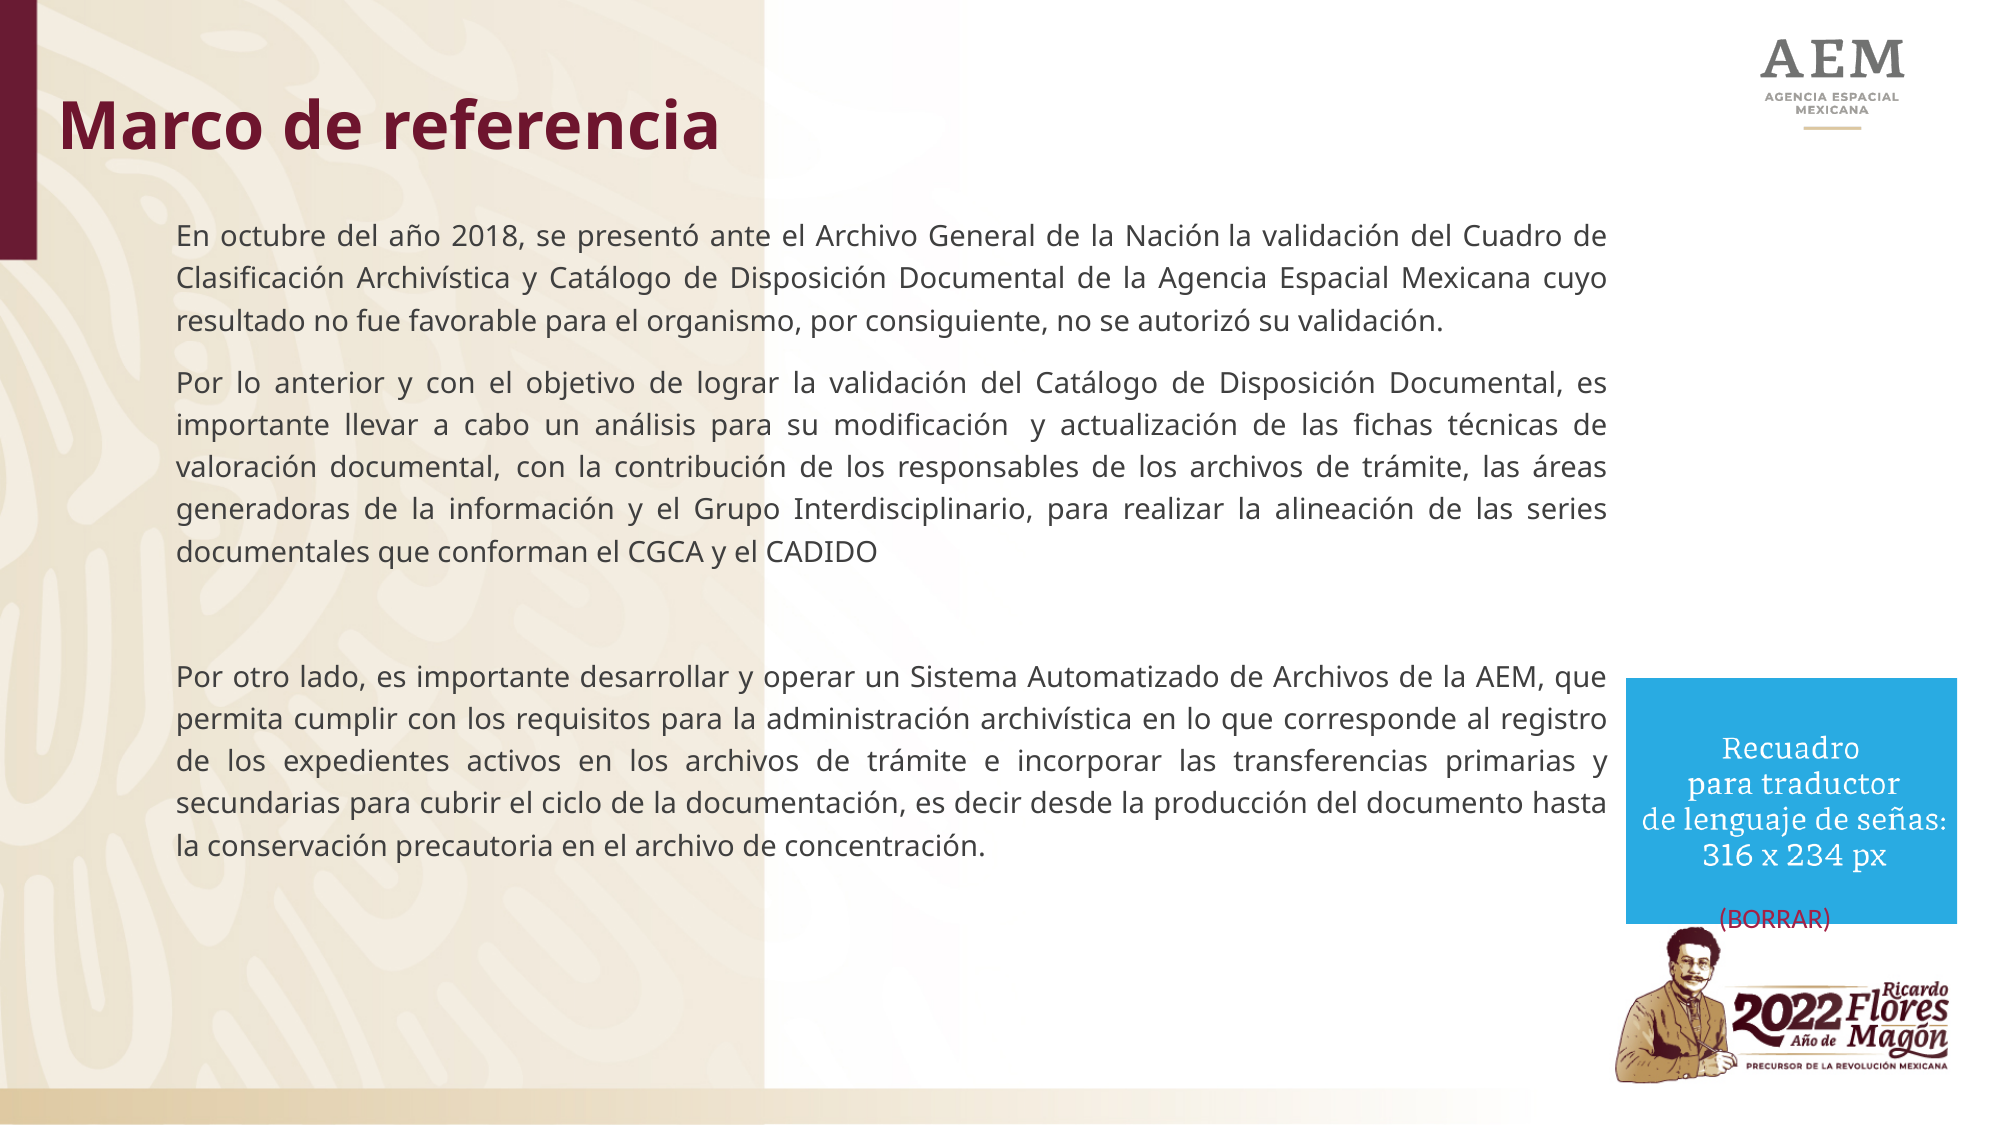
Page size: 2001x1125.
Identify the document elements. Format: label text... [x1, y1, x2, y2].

picture [0, 0, 2001, 1125]
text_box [1625, 677, 1958, 943]
list En octubre del año 2018, se presentó ante el Archivo General de la Nación la validación del Cuadro de Clasificación Archivística y Catálogo de Disposición Documental de la Agencia Espacial Mexicana cuyo resultado no fue favorable para el organismo, por consiguiente, no se autorizó su validación. Por lo anterior y con el objetivo de lograr la validación del Catálogo de Disposición Documental, es importante llevar a cabo un análisis para su modificación y actualización de las fichas técnicas de valoración documental, con la contribución de los responsables de los archivos de trámite, las áreas generadoras de la información y el Grupo Interdisciplinario, para realizar la alineación de las series documentales que conforman el CGCA y el CADIDO Por otro lado, es importante desarrollar y operar un Sistema Automatizado de Archivos de la AEM, que permita cumplir con los requisitos para la administración archivística en lo que corresponde al registro de los expedientes activos en los archivos de trámite e incorporar las transferencias primarias y secundarias para cubrir el ciclo de la documentación, es decir desde la producción del documento hasta la conservación precautoria en el archivo de concentración. [160, 203, 1624, 1060]
title Marco de referencia [25, 84, 880, 298]
